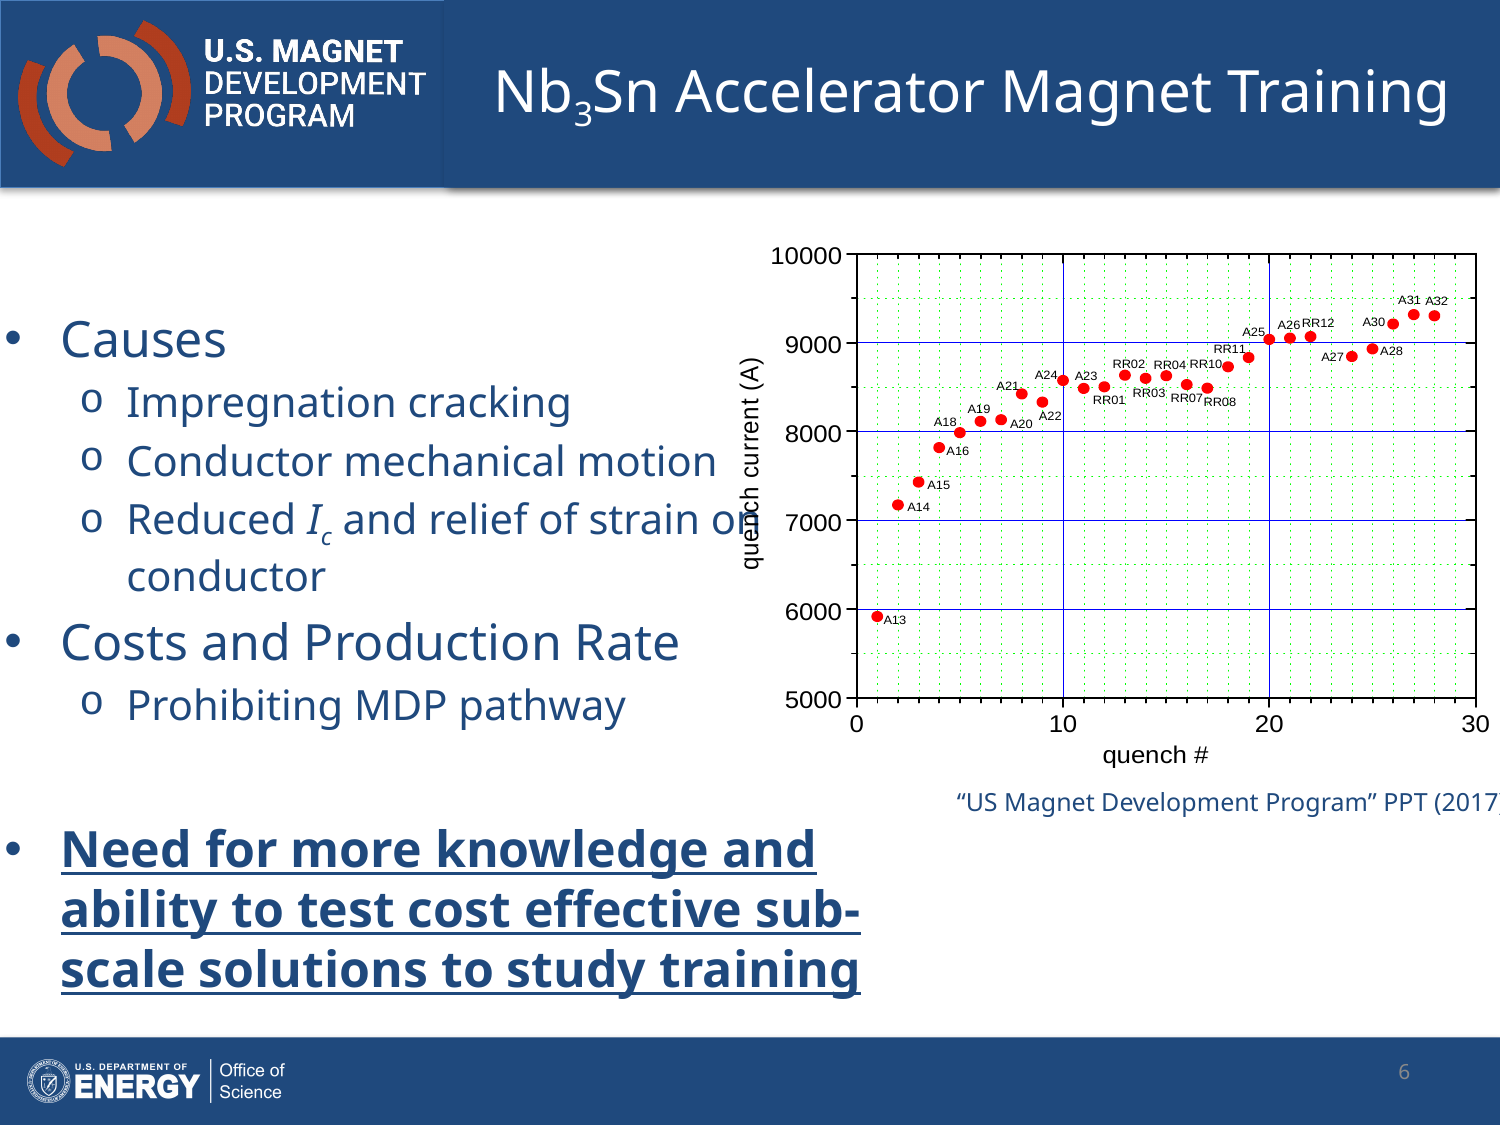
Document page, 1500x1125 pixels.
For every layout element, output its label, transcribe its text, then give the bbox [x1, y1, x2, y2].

slide_number 6 [1340, 1042, 1425, 1103]
list Causes Impregnation cracking Conductor mechanical motion Reduced Ic and relief of strain on conductor Costs and Production Rate Prohibiting MDP pathway Need for more knowledge and ability to test cost effective sub-scale solutions to study training [0, 300, 914, 1043]
picture [27, 1059, 285, 1103]
text_box “US Magnet Development Program” PPT (2017) [942, 779, 1500, 825]
picture [18, 20, 426, 167]
title Nb3Sn Accelerator Magnet Training [444, 0, 1500, 188]
picture [728, 241, 1500, 771]
